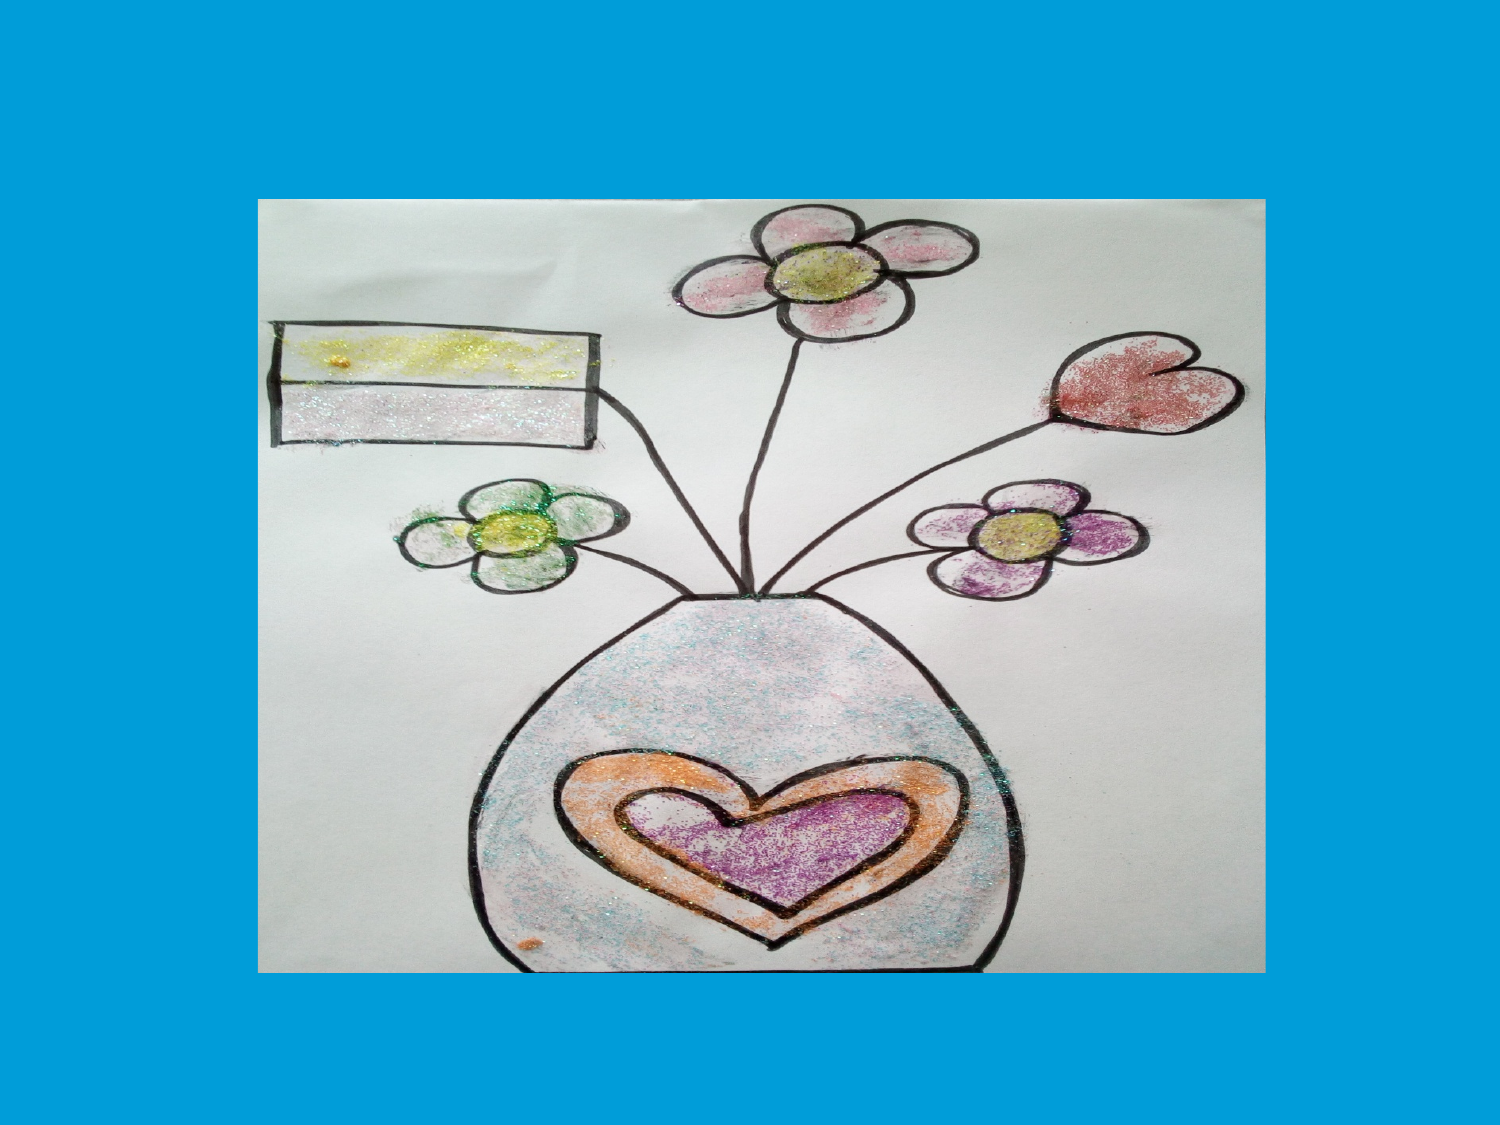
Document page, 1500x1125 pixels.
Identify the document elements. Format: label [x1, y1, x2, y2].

picture [258, 200, 1265, 972]
